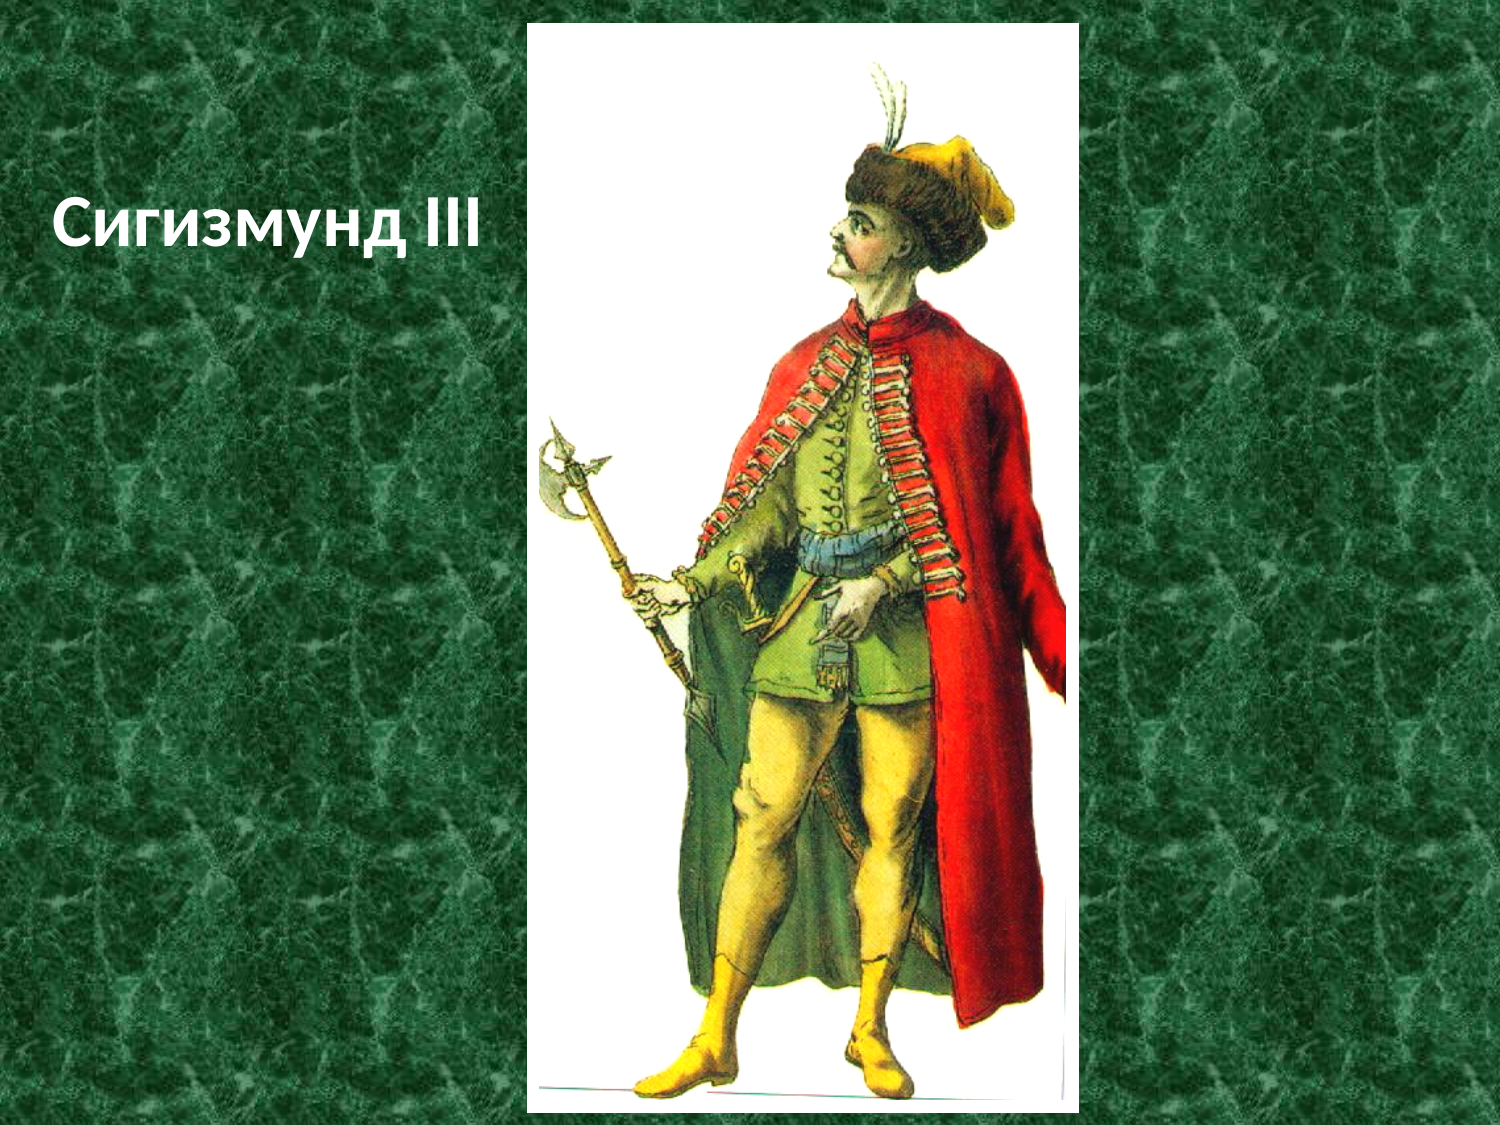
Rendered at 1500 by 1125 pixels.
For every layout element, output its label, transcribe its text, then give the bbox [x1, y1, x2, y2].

text_box Сигизмунд III [37, 163, 499, 269]
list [538, 34, 1067, 1101]
picture [0, 0, 1500, 1125]
